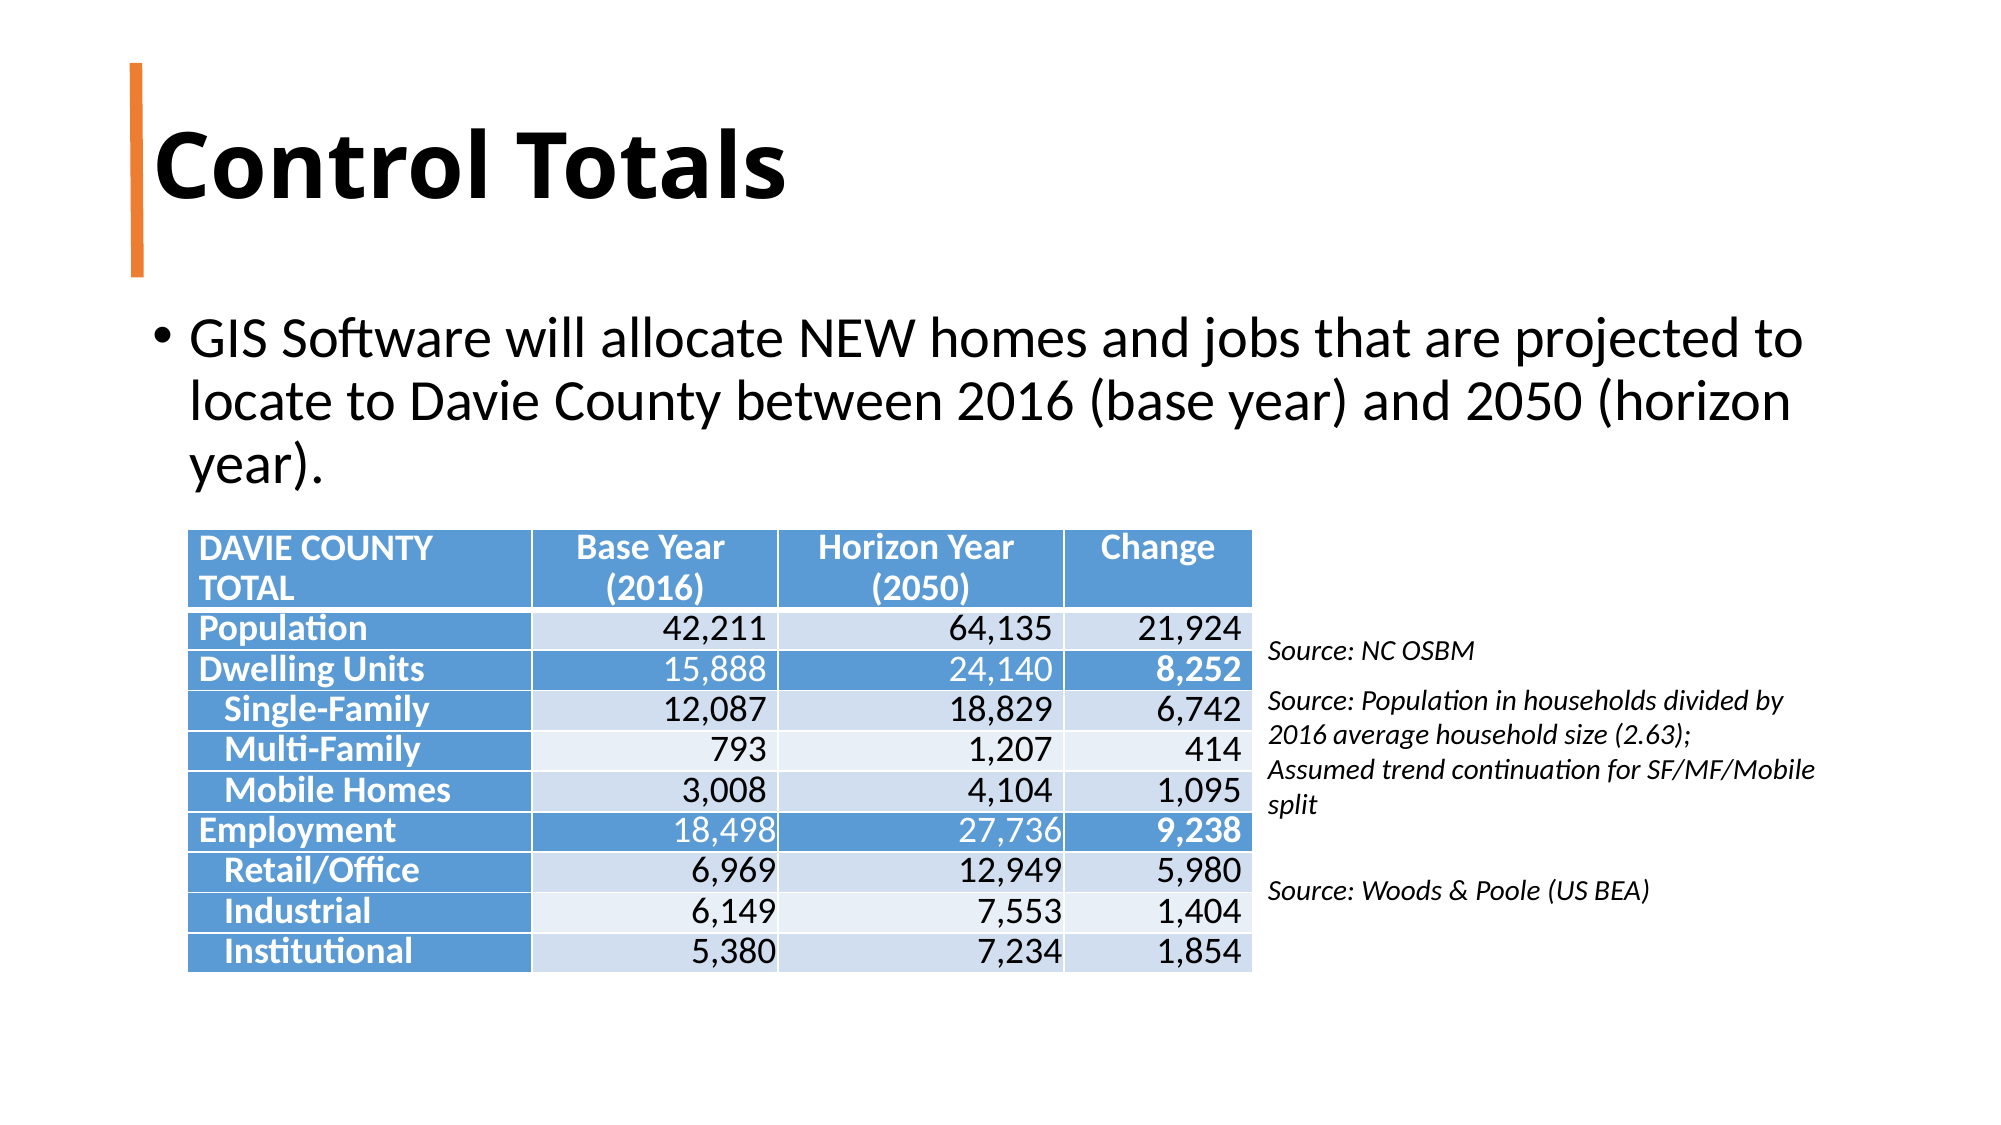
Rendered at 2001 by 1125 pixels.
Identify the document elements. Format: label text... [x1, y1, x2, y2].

table_cell Employment [188, 813, 531, 851]
table_cell Population [188, 613, 531, 649]
table_cell Dwelling Units [188, 651, 531, 690]
table_cell 6,969 [533, 853, 777, 892]
table_cell Retail/Office [188, 853, 531, 892]
table_header Davie County Total [188, 530, 531, 607]
table_cell 3,008 [533, 772, 777, 811]
list GIS Software will allocate NEW homes and jobs that are projected to locate to Davie County between 2016 (base year) and 2050 (horizon year). [137, 299, 1863, 542]
table_cell 12,087 [533, 691, 777, 730]
table_cell 793 [533, 732, 777, 770]
table_cell 15,888 [533, 651, 777, 690]
table_cell 7,234 [779, 934, 1063, 972]
table_cell 24,140 [779, 651, 1063, 690]
table_cell 64,135 [779, 613, 1063, 649]
table_cell 9,238 [1065, 813, 1252, 851]
title Control Totals [137, 59, 1863, 278]
table_cell 18,498 [533, 813, 777, 851]
text_box Source: NC OSBM [1253, 623, 1610, 673]
table_header Change [1065, 530, 1252, 607]
text_box Source: Woods & Poole (US BEA) [1253, 863, 1677, 914]
table_cell 5,980 [1065, 853, 1252, 892]
table_header Base Year (2016) [533, 530, 777, 607]
table_cell 6,149 [533, 893, 777, 932]
table_cell 7,553 [779, 893, 1063, 932]
table_cell 42,211 [533, 613, 777, 649]
table_cell 1,404 [1065, 893, 1252, 932]
table_cell 5,380 [533, 934, 777, 972]
table_cell 1,095 [1065, 772, 1252, 811]
table_cell Multi-Family [188, 732, 531, 770]
table_cell 4,104 [779, 772, 1063, 811]
table_cell Mobile Homes [188, 772, 531, 811]
table_cell 1,854 [1065, 934, 1252, 972]
table_cell Industrial [188, 893, 531, 932]
table_cell 21,924 [1065, 613, 1252, 649]
table_cell 8,252 [1065, 651, 1252, 690]
table_header Horizon Year (2050) [779, 530, 1063, 607]
table_cell Single-Family [188, 691, 531, 730]
table_cell 6,742 [1065, 691, 1252, 730]
table_cell Institutional [188, 934, 531, 972]
text_box Source: Population in households divided by 2016 average household size (2.63); Assumed trend continuation for SF/MF/Mobile split [1253, 673, 1863, 828]
table_cell 1,207 [779, 732, 1063, 770]
table_cell 27,736 [779, 813, 1063, 851]
table_cell 414 [1065, 732, 1252, 770]
table_cell 12,949 [779, 853, 1063, 892]
table_cell 18,829 [779, 691, 1063, 730]
